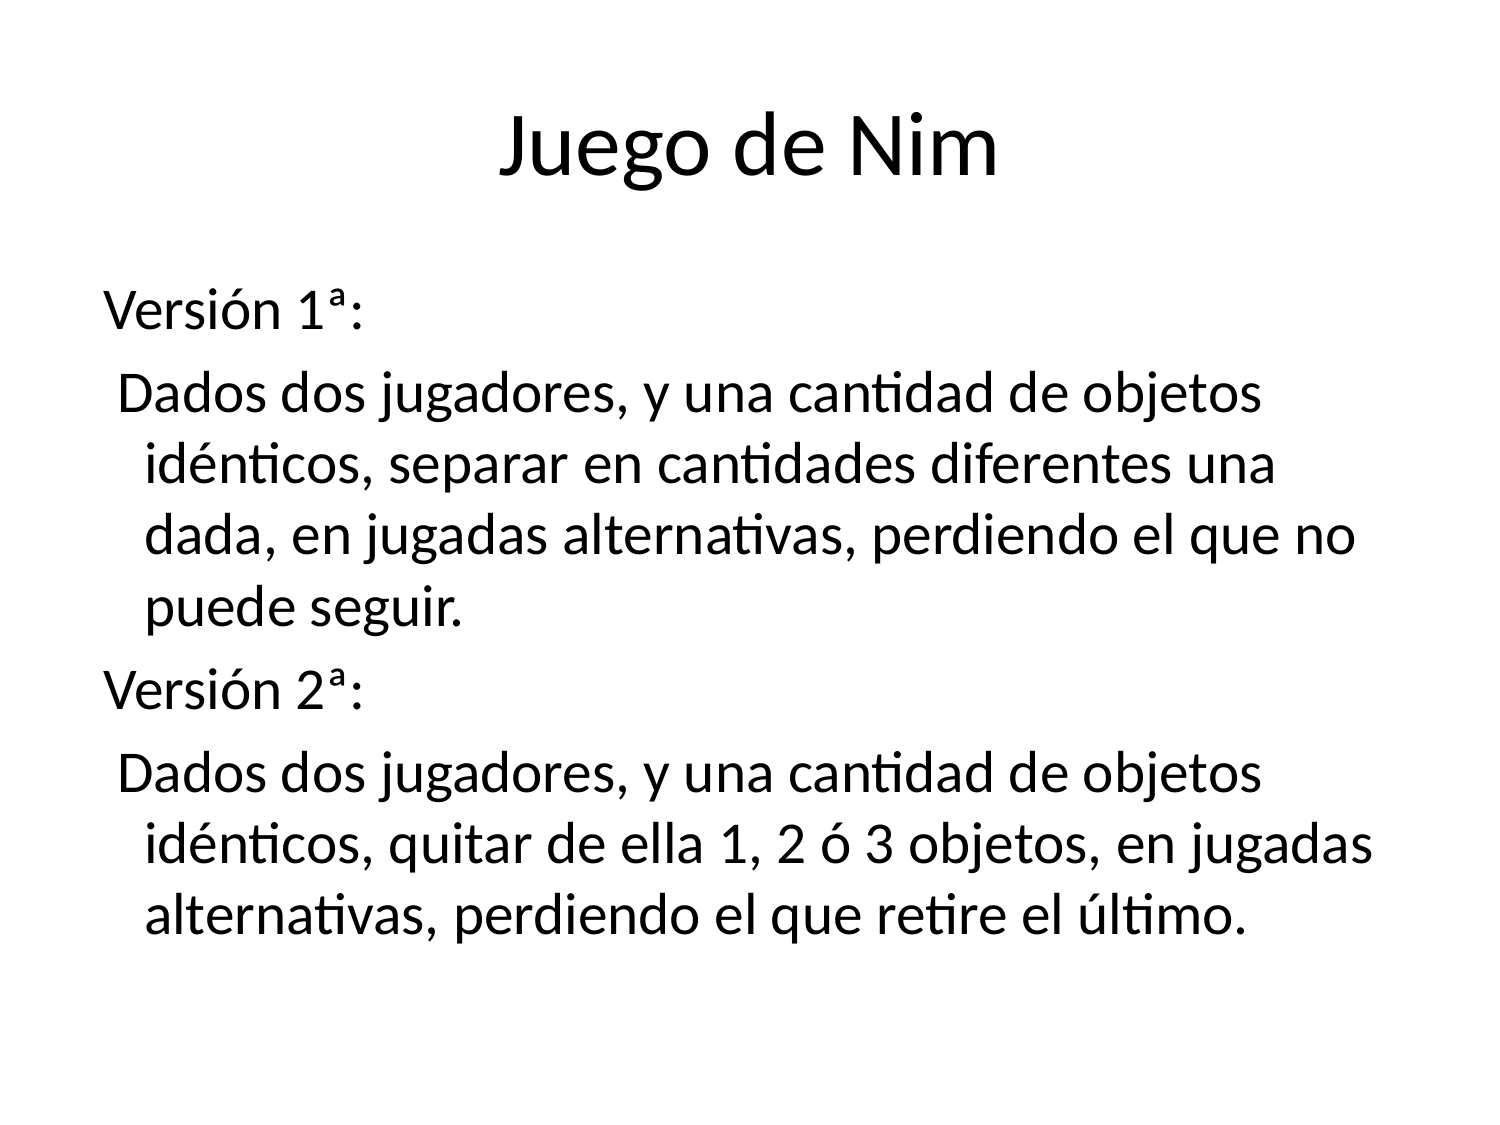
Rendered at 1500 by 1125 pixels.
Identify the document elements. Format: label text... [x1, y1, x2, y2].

title Juego de Nim [75, 45, 1425, 233]
list Versión 1ª: Dados dos jugadores, y una cantidad de objetos idénticos, separar en cantidades diferentes una dada, en jugadas alternativas, perdiendo el que no puede seguir. Versión 2ª: Dados dos jugadores, y una cantidad de objetos idénticos, quitar de ella 1, 2 ó 3 objetos, en jugadas alternativas, perdiendo el que retire el último. [75, 262, 1425, 1005]
